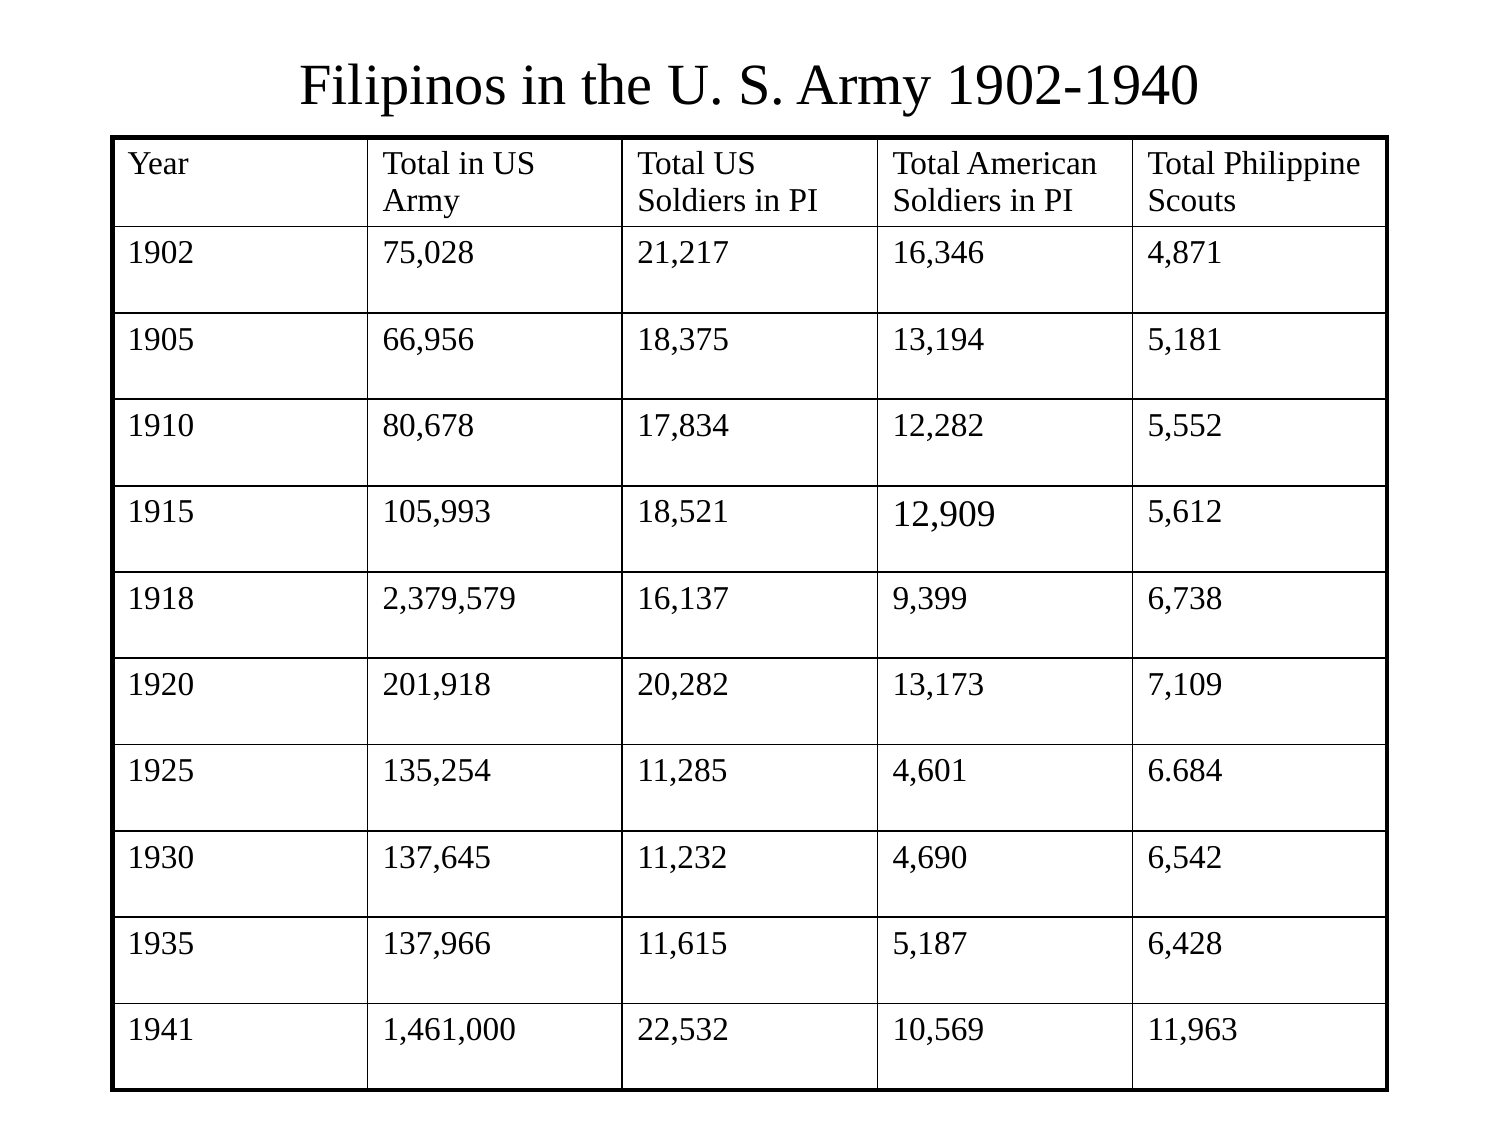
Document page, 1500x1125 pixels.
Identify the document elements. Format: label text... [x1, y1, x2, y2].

table_header Year [115, 140, 367, 226]
table_cell 22,532 [623, 1004, 877, 1088]
table_cell 1935 [115, 918, 367, 1003]
table_cell 13,173 [878, 659, 1132, 744]
table_cell 21,217 [623, 227, 877, 312]
table_cell 20,282 [623, 659, 877, 744]
table_cell 13,194 [878, 314, 1132, 398]
table_cell 16,346 [878, 227, 1132, 312]
table_cell 12,282 [878, 400, 1132, 485]
table_cell 1,461,000 [368, 1004, 621, 1088]
table_cell 1915 [115, 487, 367, 571]
table_cell 137,645 [368, 832, 621, 916]
table_cell 1920 [115, 659, 367, 744]
table_cell 4,601 [878, 745, 1132, 830]
table_cell 5,187 [878, 918, 1132, 1003]
table_cell 5,552 [1133, 400, 1385, 485]
table_cell 75,028 [368, 227, 621, 312]
table_header Total in US Army [368, 140, 621, 226]
table_cell 1918 [115, 573, 367, 657]
table_cell 7,109 [1133, 659, 1385, 744]
table_cell 4,871 [1133, 227, 1385, 312]
table_cell 135,254 [368, 745, 621, 830]
table_cell 10,569 [878, 1004, 1132, 1088]
table_cell 66,956 [368, 314, 621, 398]
table_cell 1925 [115, 745, 367, 830]
table_cell 18,375 [623, 314, 877, 398]
table_cell 5,181 [1133, 314, 1385, 398]
table_cell 11,963 [1133, 1004, 1385, 1088]
table_cell 1905 [115, 314, 367, 398]
title Filipinos in the U. S. Army 1902-1940 [37, 37, 1463, 126]
table_header Total American Soldiers in PI [878, 140, 1132, 226]
table_cell 11,285 [623, 745, 877, 830]
table_cell 12,909 [878, 487, 1132, 571]
table_cell 11,232 [623, 832, 877, 916]
table_cell 6,542 [1133, 832, 1385, 916]
table_cell 18,521 [623, 487, 877, 571]
table_cell 4,690 [878, 832, 1132, 916]
table_cell 1910 [115, 400, 367, 485]
table_cell 105,993 [368, 487, 621, 571]
table_cell 2,379,579 [368, 573, 621, 657]
table_header Total US Soldiers in PI [623, 140, 877, 226]
table_cell 201,918 [368, 659, 621, 744]
table_cell 6,738 [1133, 573, 1385, 657]
table_cell 11,615 [623, 918, 877, 1003]
table_cell 5,612 [1133, 487, 1385, 571]
table_cell 1941 [115, 1004, 367, 1088]
table_cell 9,399 [878, 573, 1132, 657]
table_cell 137,966 [368, 918, 621, 1003]
table_cell 1902 [115, 227, 367, 312]
table_cell 16,137 [623, 573, 877, 657]
table_cell 6,428 [1133, 918, 1385, 1003]
table_header Total Philippine Scouts [1133, 140, 1385, 226]
table_cell 80,678 [368, 400, 621, 485]
table_cell 6.684 [1133, 745, 1385, 830]
table_cell 1930 [115, 832, 367, 916]
table_cell 17,834 [623, 400, 877, 485]
